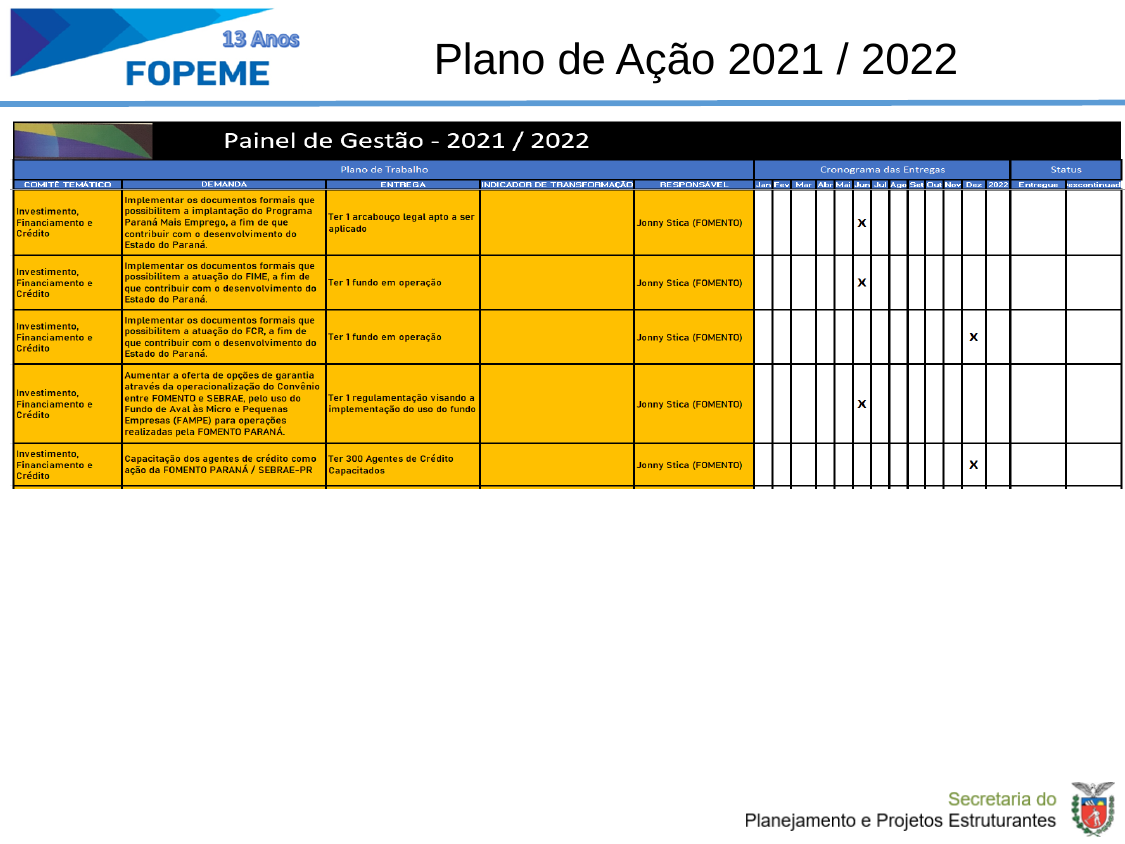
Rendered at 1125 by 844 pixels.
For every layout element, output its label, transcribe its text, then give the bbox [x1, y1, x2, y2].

picture [735, 775, 1121, 842]
picture [5, 3, 303, 97]
text_box Plano de Ação 2021 / 2022 [344, 23, 1017, 86]
picture [10, 120, 1125, 489]
